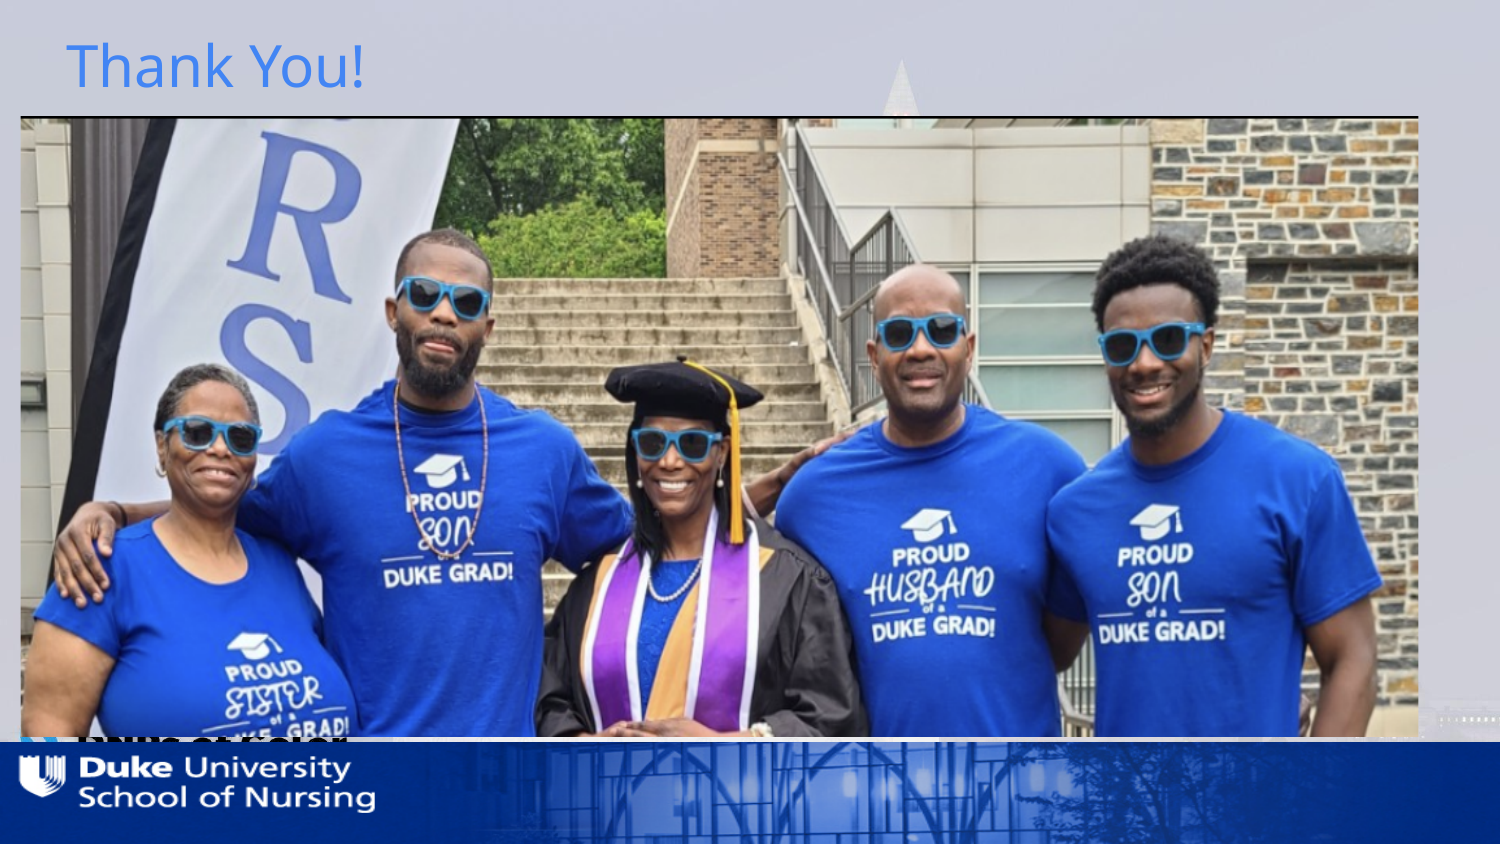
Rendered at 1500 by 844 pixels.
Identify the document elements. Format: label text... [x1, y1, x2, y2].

picture [0, 0, 1500, 844]
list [20, 116, 1419, 737]
title Thank You! [51, 22, 1449, 117]
